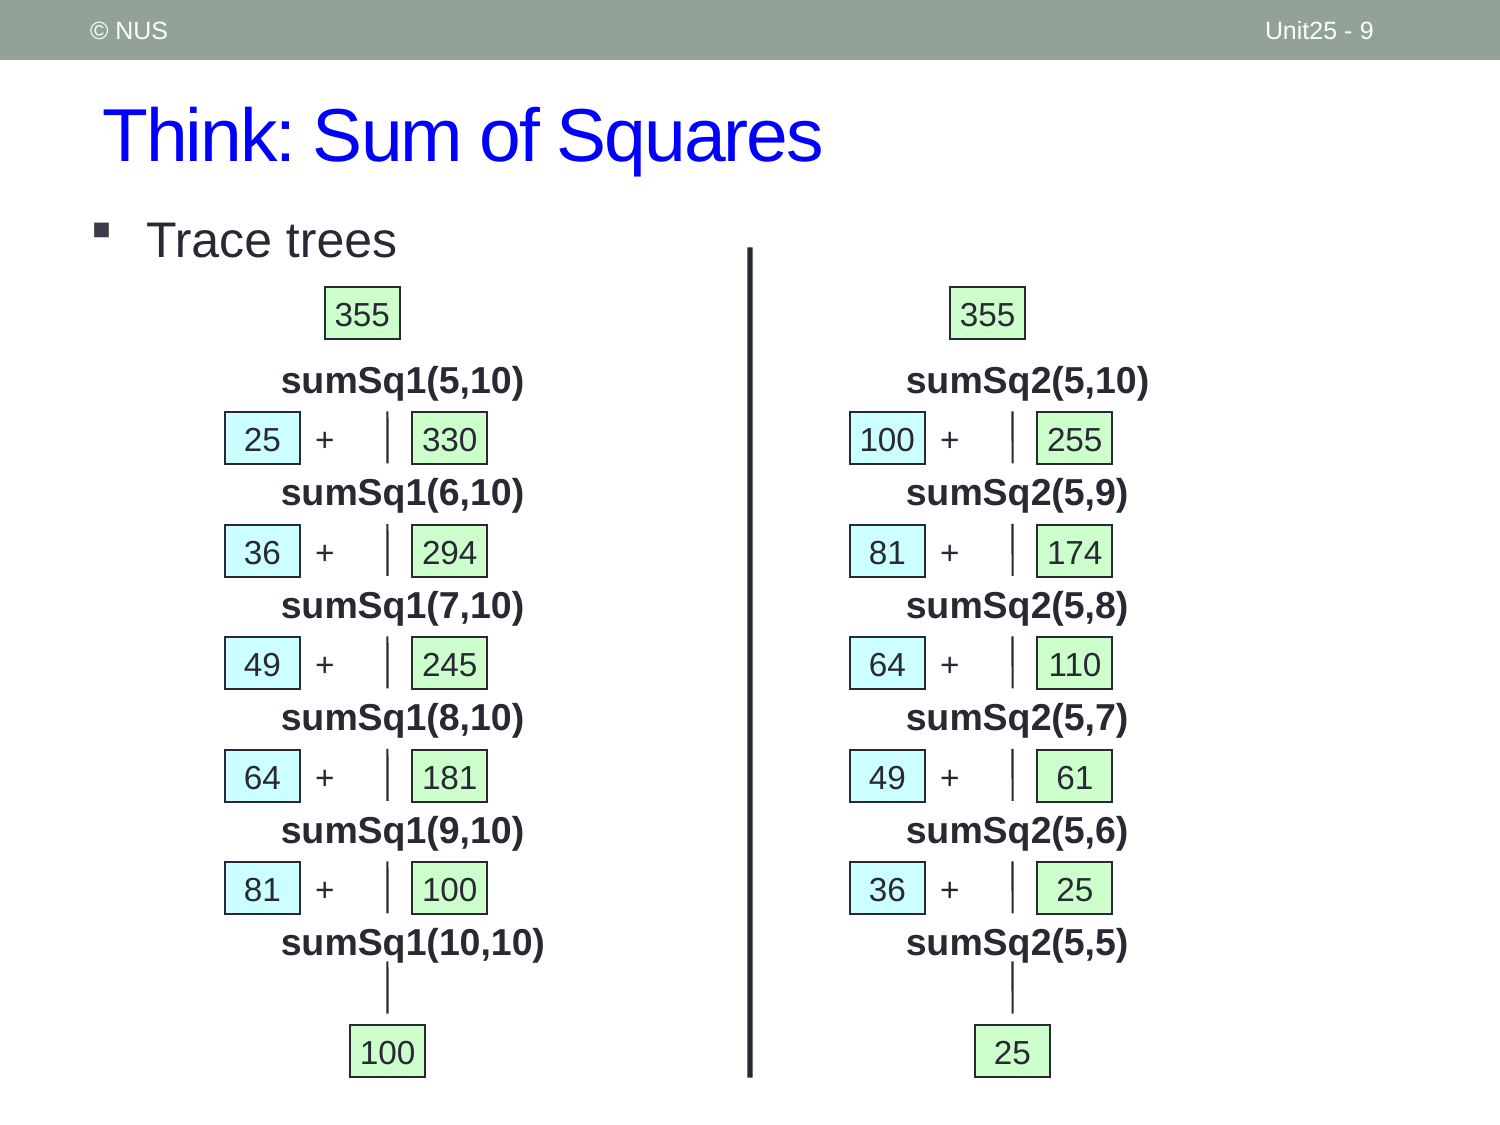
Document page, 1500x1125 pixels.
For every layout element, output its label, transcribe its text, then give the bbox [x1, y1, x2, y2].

text_box + [300, 412, 363, 465]
title Think: Sum of Squares [87, 62, 1463, 200]
text_box + [300, 862, 363, 915]
text_box 245 [412, 637, 488, 690]
text_box + [300, 524, 363, 577]
text_box 355 [324, 287, 400, 340]
text_box + [300, 637, 363, 690]
text_box 64 [224, 749, 300, 802]
text_box 100 [349, 1024, 425, 1077]
text_box 81 [224, 862, 300, 915]
text_box sumSq1(10,10) [274, 912, 638, 970]
text_box sumSq1(6,10) [275, 462, 613, 520]
text_box sumSq1(5,10) [275, 349, 625, 407]
text_box 49 [224, 637, 300, 690]
text_box 181 [412, 749, 488, 802]
text_box 36 [224, 524, 300, 577]
text_box 294 [412, 524, 488, 577]
text_box Trace trees [75, 199, 488, 288]
text_box 330 [412, 412, 488, 465]
text_box sumSq1(7,10) [275, 574, 625, 632]
slide_number © NUS [75, 3, 550, 57]
text_box sumSq1(8,10) [275, 687, 625, 745]
slide_number Unit25 - 9 [1250, 3, 1425, 57]
text_box 100 [412, 862, 488, 915]
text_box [849, 287, 1263, 1080]
text_box + [300, 749, 363, 802]
text_box sumSq1(9,10) [275, 799, 625, 857]
text_box 25 [224, 412, 300, 465]
